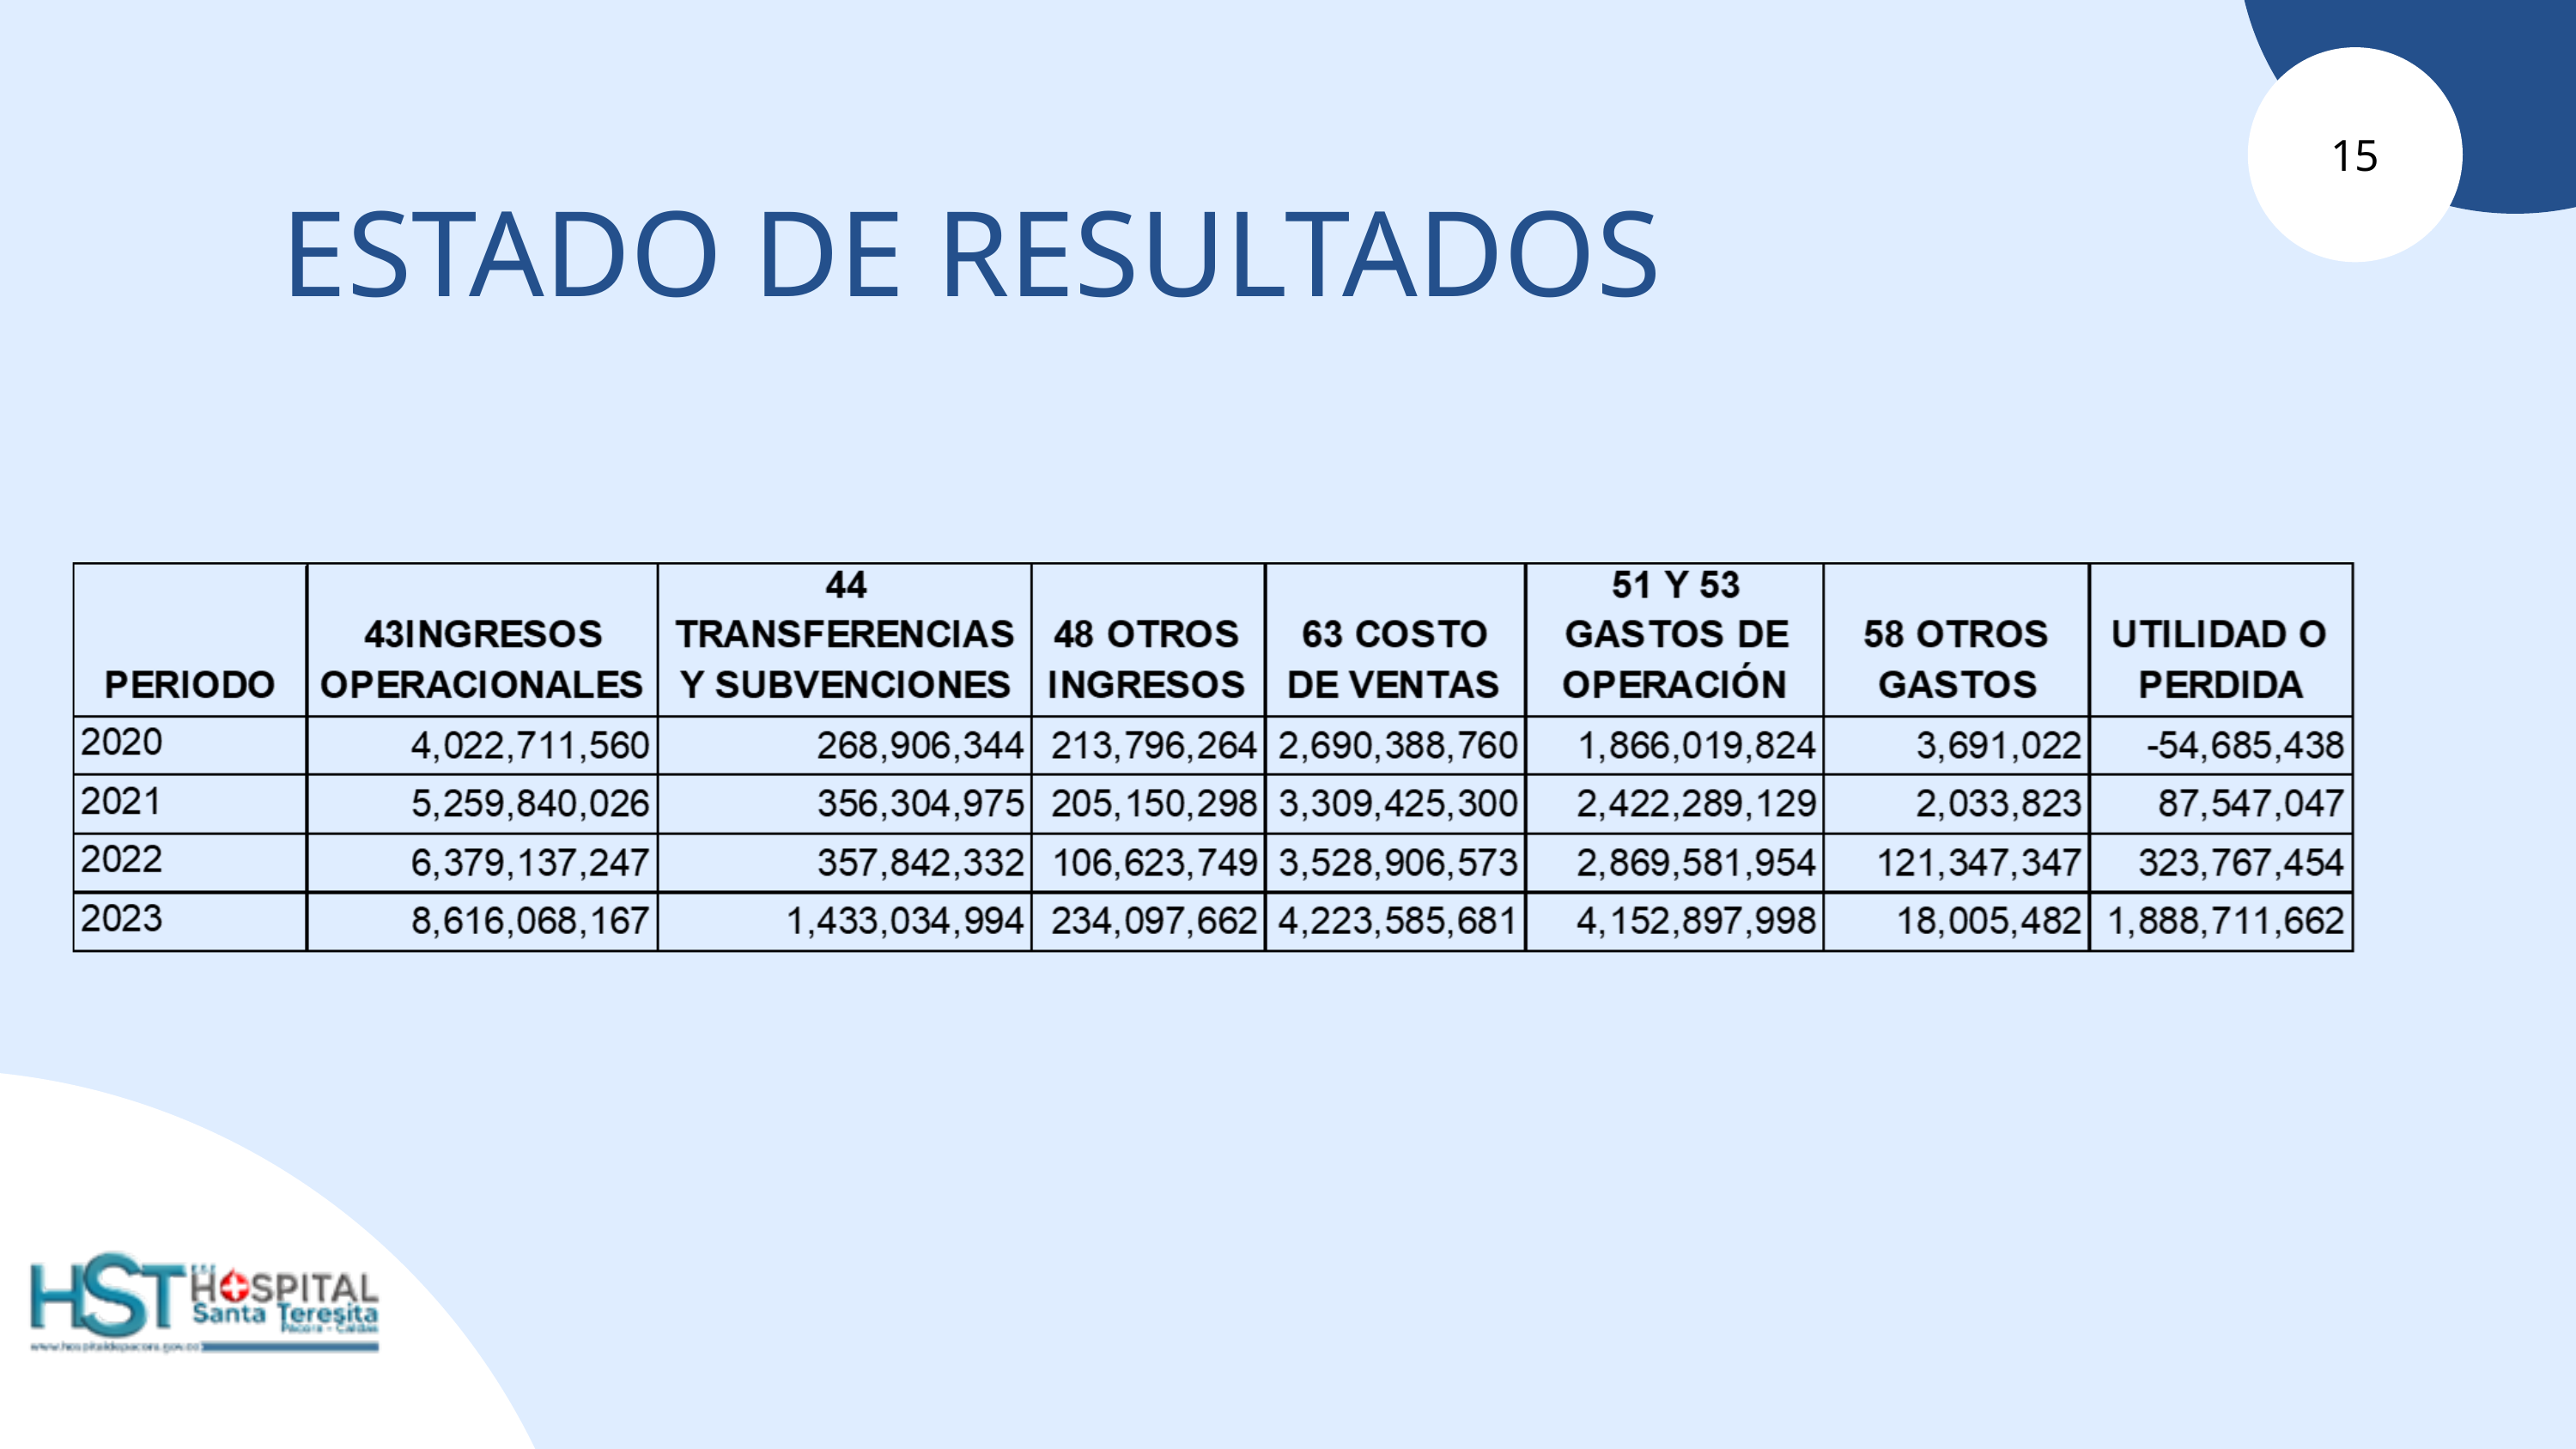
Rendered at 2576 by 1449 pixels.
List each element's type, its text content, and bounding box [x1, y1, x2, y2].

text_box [2236, 0, 2576, 215]
text_box ESTADO DE RESULTADOS [0, 155, 1944, 320]
text_box [72, 562, 2355, 954]
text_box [0, 1069, 604, 1449]
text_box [2247, 46, 2464, 263]
